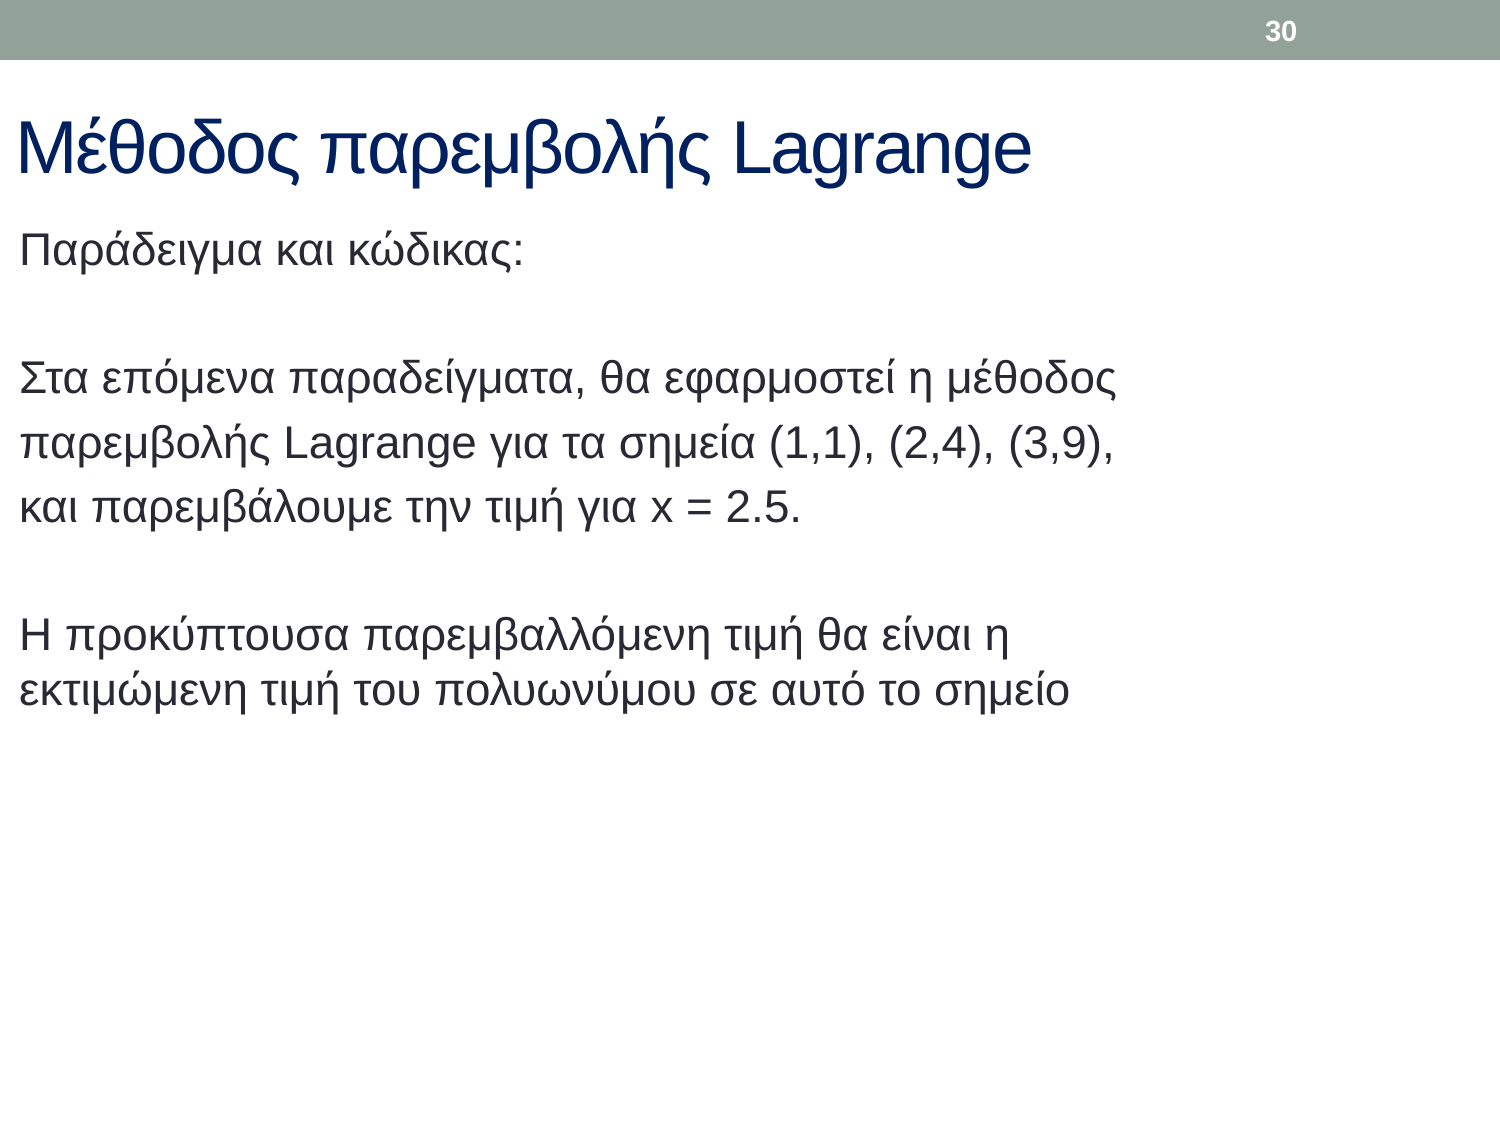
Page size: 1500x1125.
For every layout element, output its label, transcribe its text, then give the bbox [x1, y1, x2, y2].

list Παράδειγμα και κώδικας: Στα επόμενα παραδείγματα, θα εφαρμοστεί η μέθοδος παρεμβολής Lagrange για τα σημεία (1,1), (2,4), (3,9), και παρεμβάλουμε την τιμή για x = 2.5. Η προκύπτουσα παρεμβαλλόμενη τιμή θα είναι η εκτιμώμενη τιμή του πολυωνύμου σε αυτό το σημείο [4, 212, 1237, 959]
title Μέθοδος παρεμβολής Lagrange [0, 62, 1500, 225]
slide_number 30 [1250, 3, 1425, 57]
